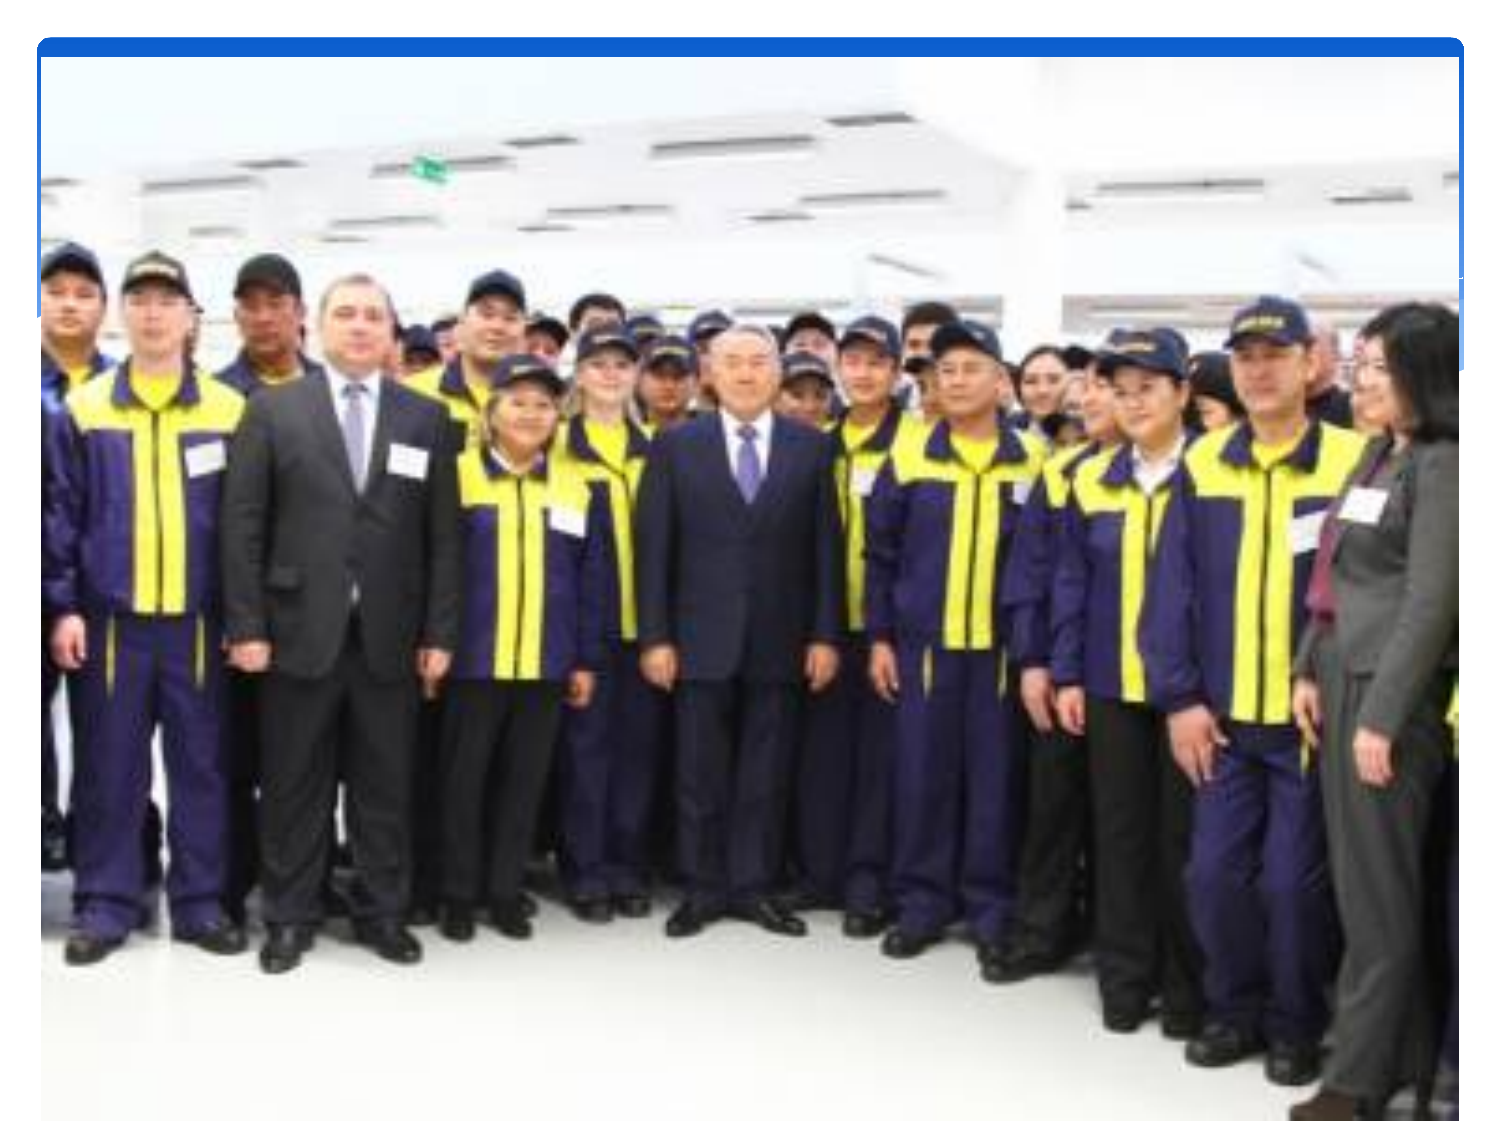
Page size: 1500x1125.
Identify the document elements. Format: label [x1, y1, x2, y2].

list [41, 57, 1459, 1121]
